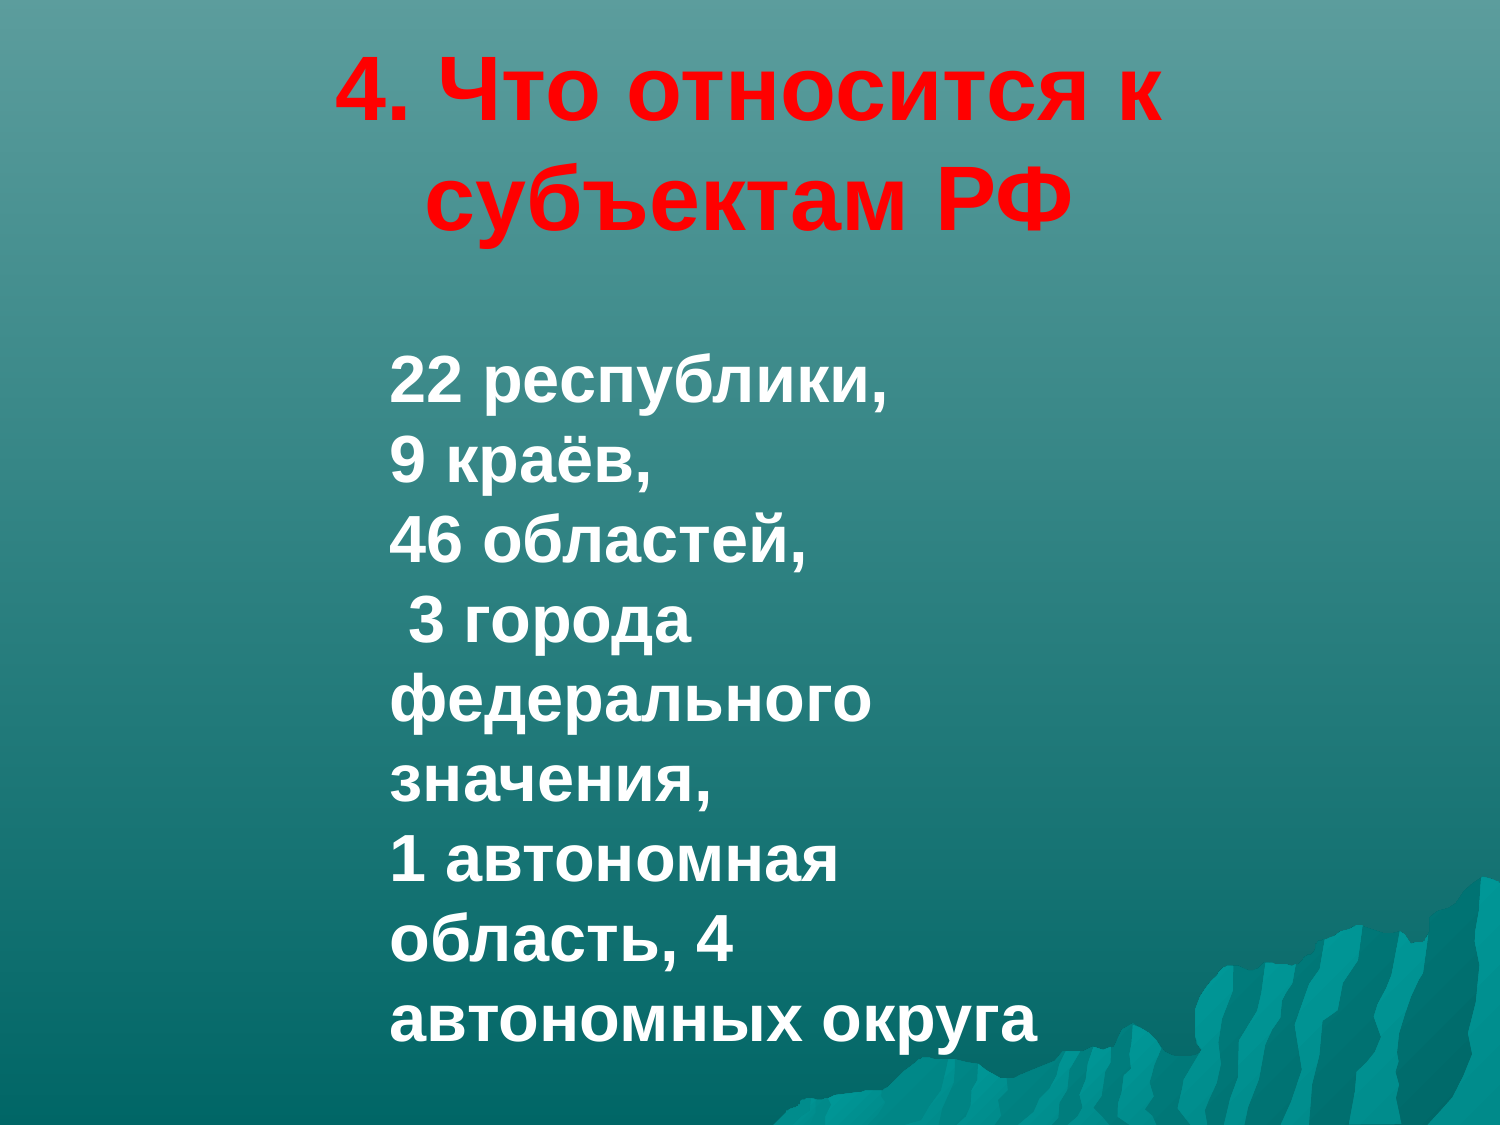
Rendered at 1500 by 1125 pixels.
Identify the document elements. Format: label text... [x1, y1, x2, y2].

text_box 22 республики, 9 краёв, 46 областей, 3 города федерального значения, 1 автономная область, 4 автономных округа [374, 328, 1125, 1063]
title 4. Что относится к субъектам РФ [74, 21, 1424, 257]
